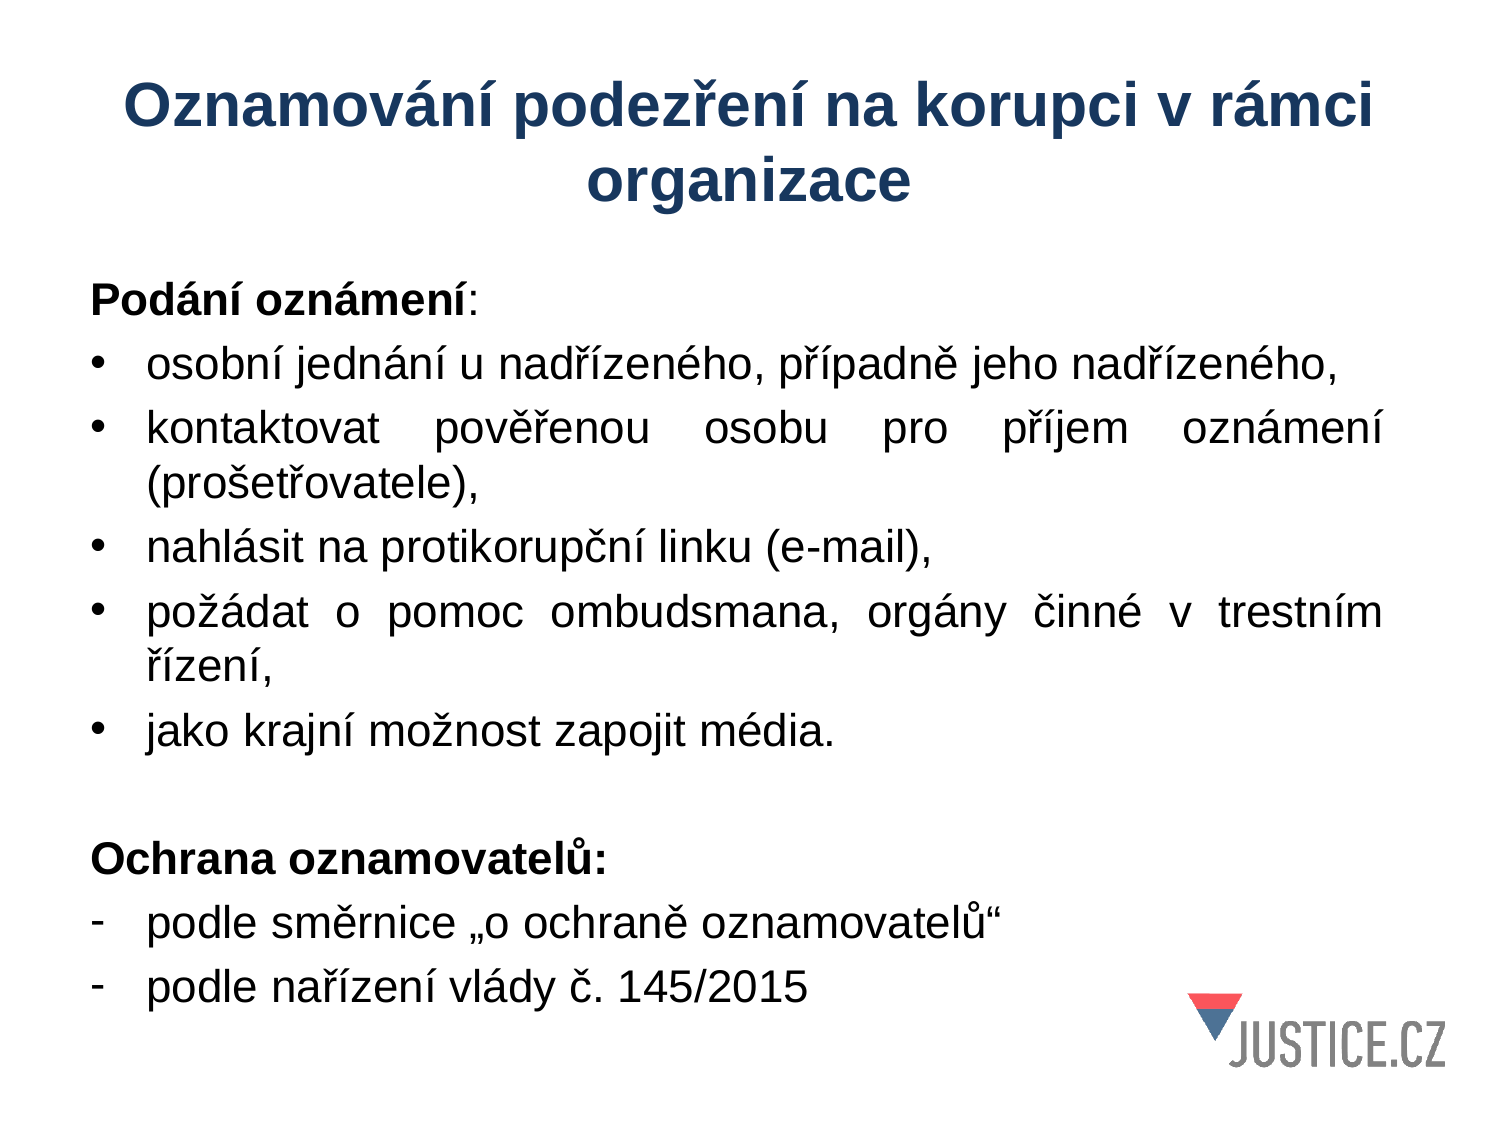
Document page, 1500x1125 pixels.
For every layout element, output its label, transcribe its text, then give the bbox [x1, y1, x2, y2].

list Podání oznámení: osobní jednání u nadřízeného, případně jeho nadřízeného, kontaktovat pověřenou osobu pro příjem oznámení (prošetřovatele), nahlásit na protikorupční linku (e-mail), požádat o pomoc ombudsmana, orgány činné v trestním řízení, jako krajní možnost zapojit média. Ochrana oznamovatelů: podle směrnice „o ochraně oznamovatelů“ podle nařízení vlády č. 145/2015 [75, 262, 1400, 1071]
picture [1151, 949, 1500, 1124]
title Oznamování podezření na korupci v rámci organizace [75, 45, 1425, 233]
